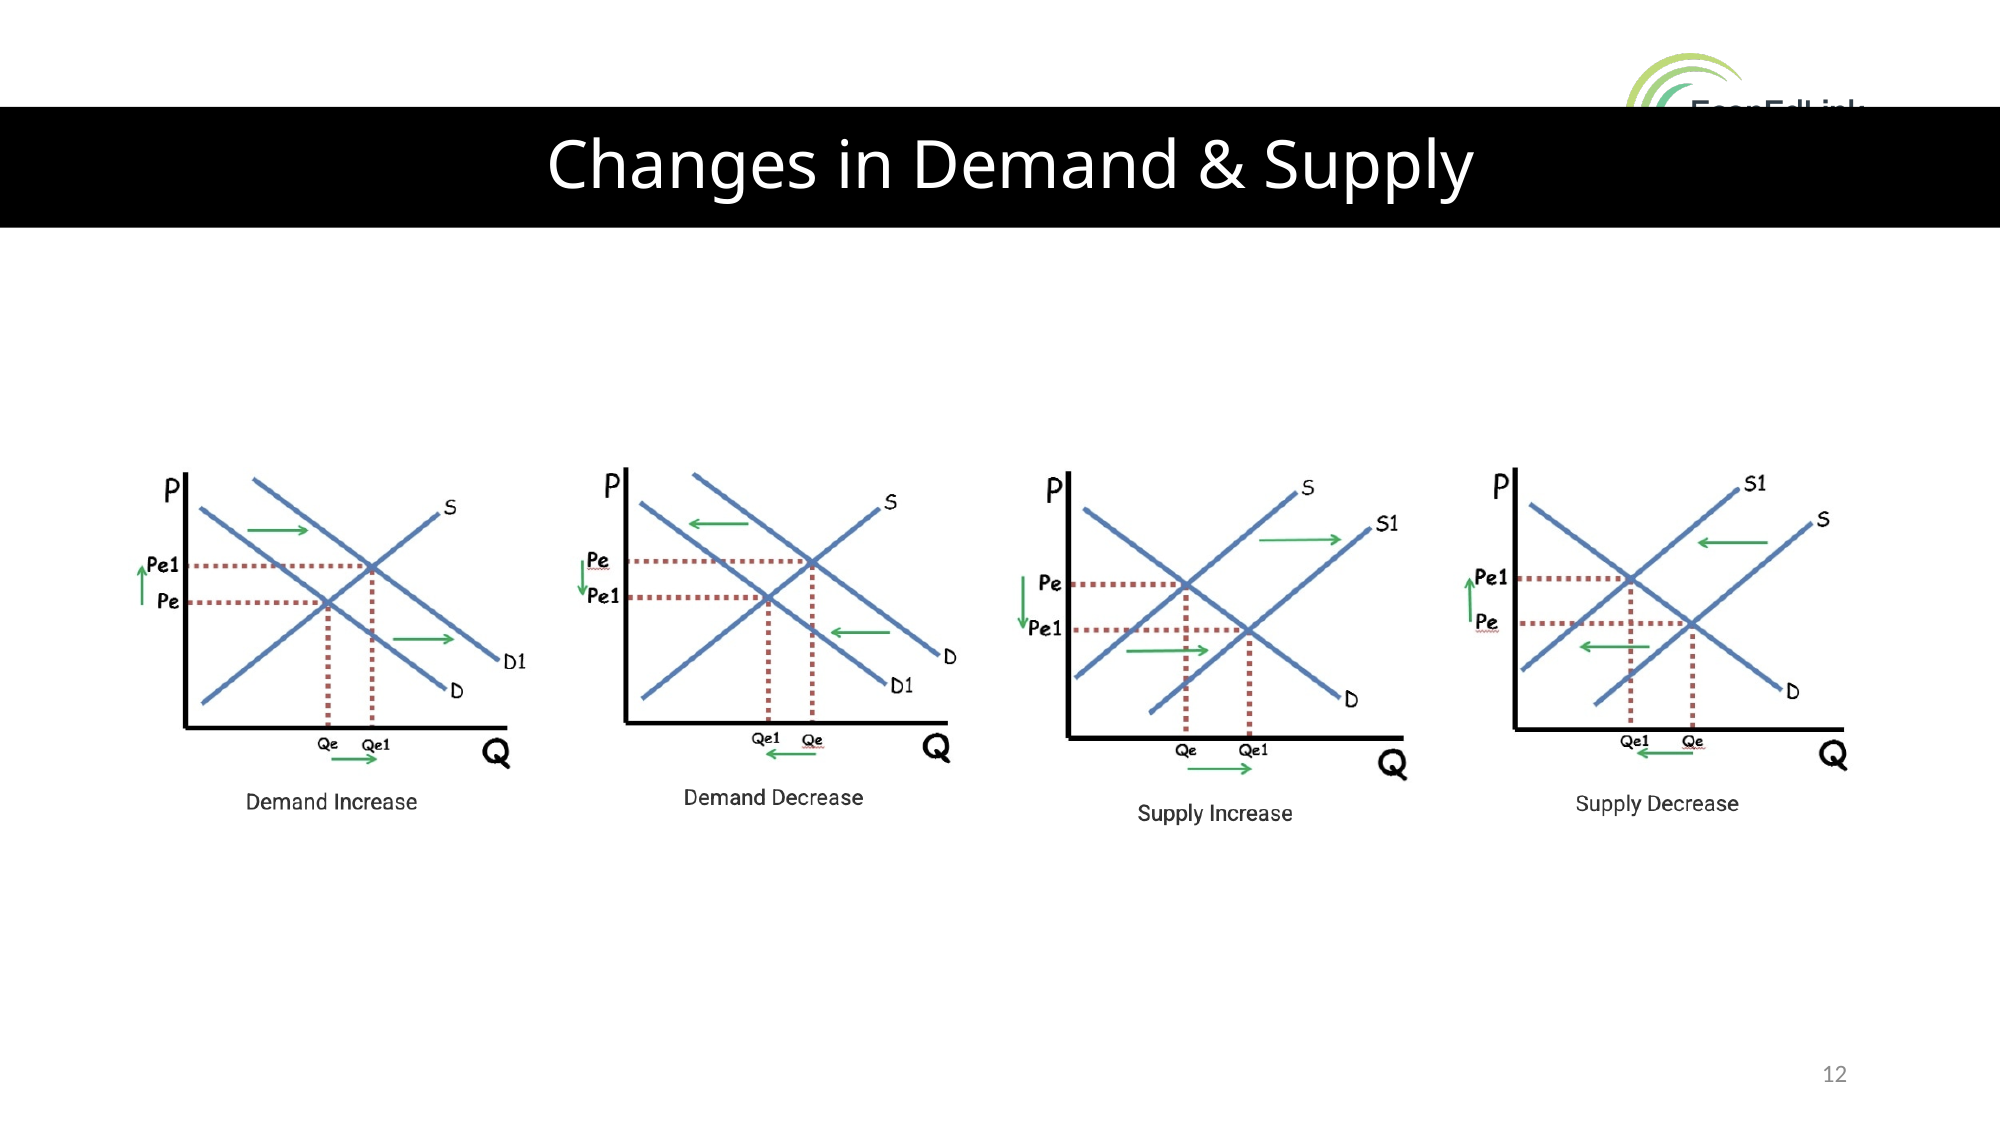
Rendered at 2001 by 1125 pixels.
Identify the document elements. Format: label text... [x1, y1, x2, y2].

text_box [0, 106, 2000, 229]
slide_number 12 [1412, 1042, 1863, 1103]
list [105, 420, 1895, 850]
title Changes in Demand & Supply [91, 105, 1931, 228]
